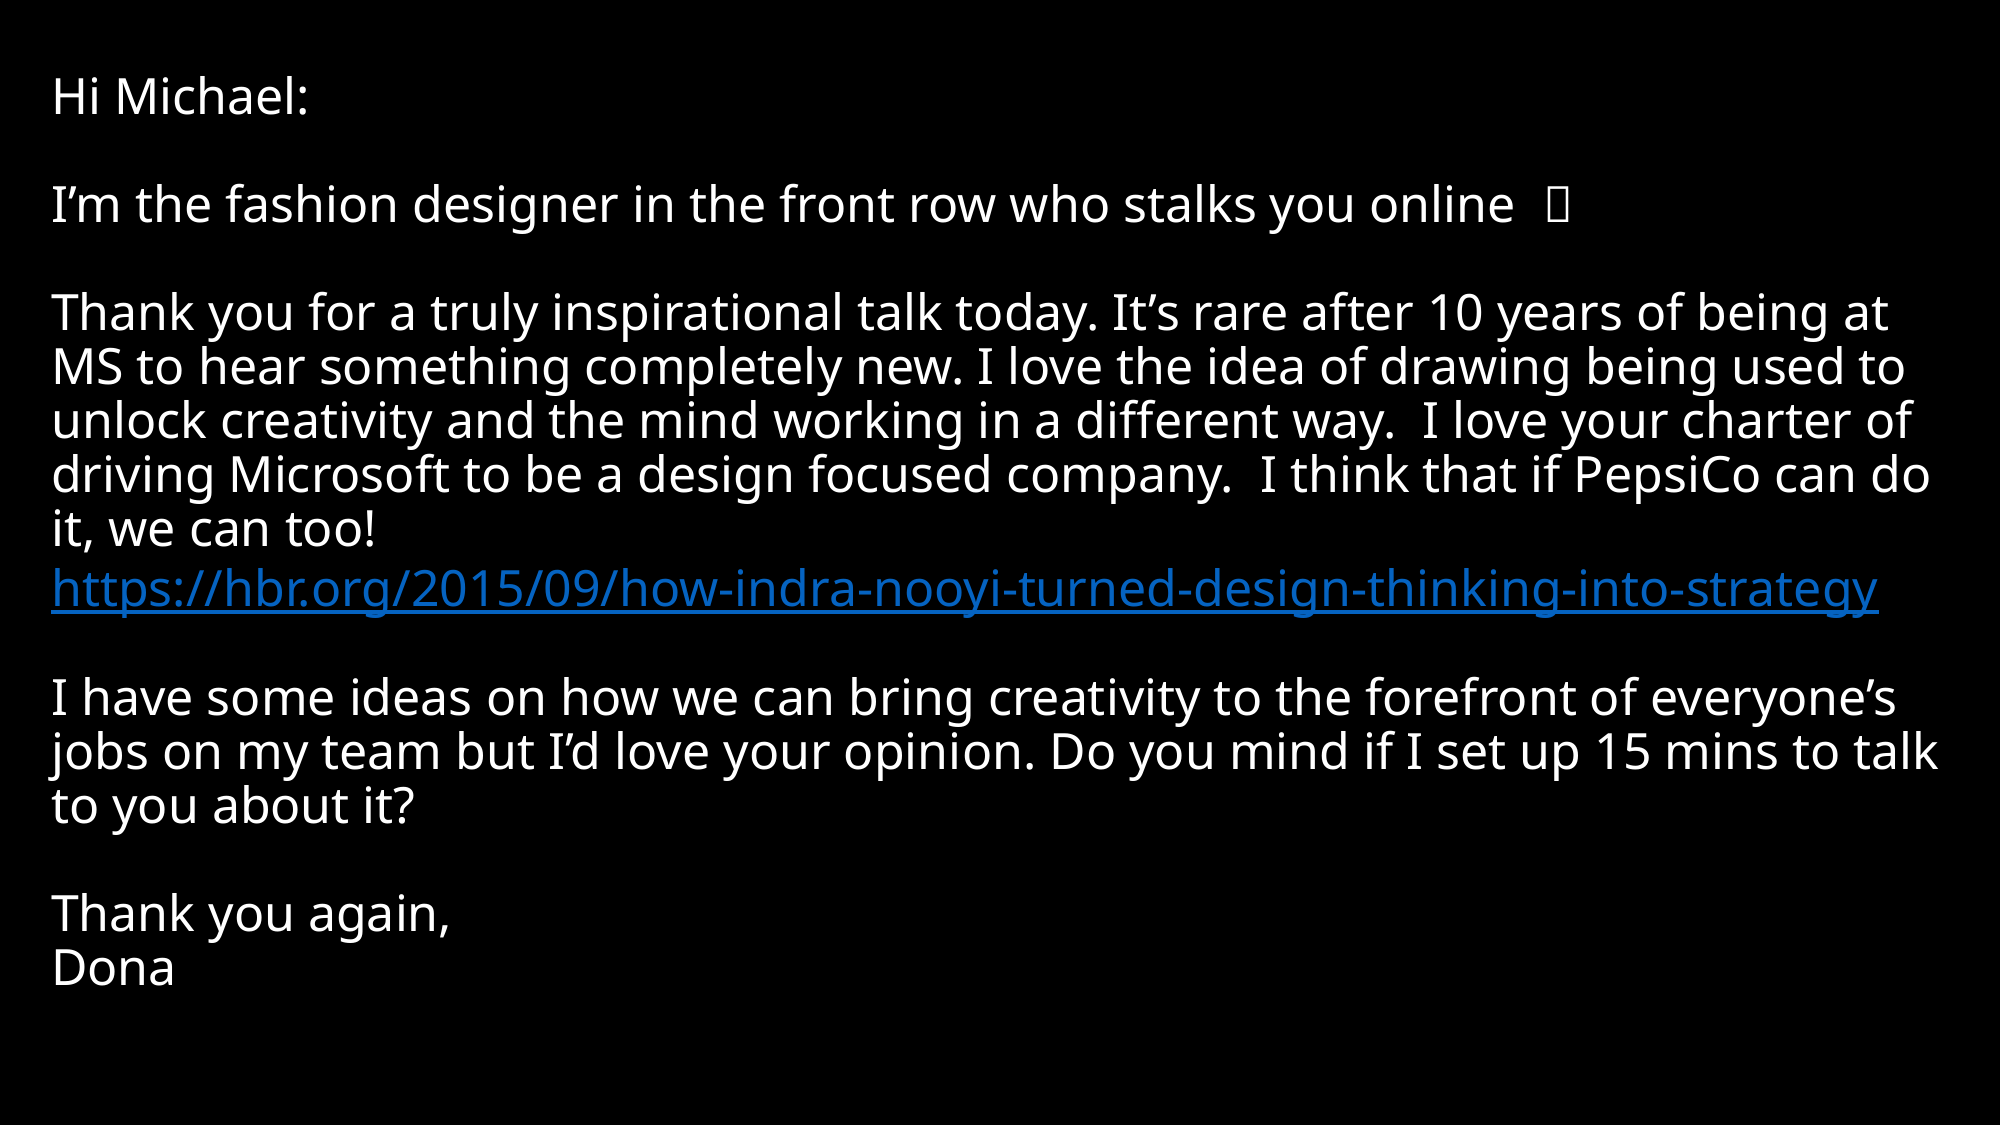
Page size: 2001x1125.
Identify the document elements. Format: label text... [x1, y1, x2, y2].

title Hi Michael: I’m the fashion designer in the front row who stalks you online  Thank you for a truly inspirational talk today. It’s rare after 10 years of being at MS to hear something completely new. I love the idea of drawing being used to unlock creativity and the mind working in a different way. I love your charter of driving Microsoft to be a design focused company. I think that if PepsiCo can do it, we can too! https://hbr.org/2015/09/how-indra-nooyi-turned-design-thinking-into-strategy I have some ideas on how we can bring creativity to the forefront of everyone’s jobs on my team but I’d love your opinion. Do you mind if I set up 15 mins to talk to you about it? Thank you again, Dona [36, 454, 1974, 673]
